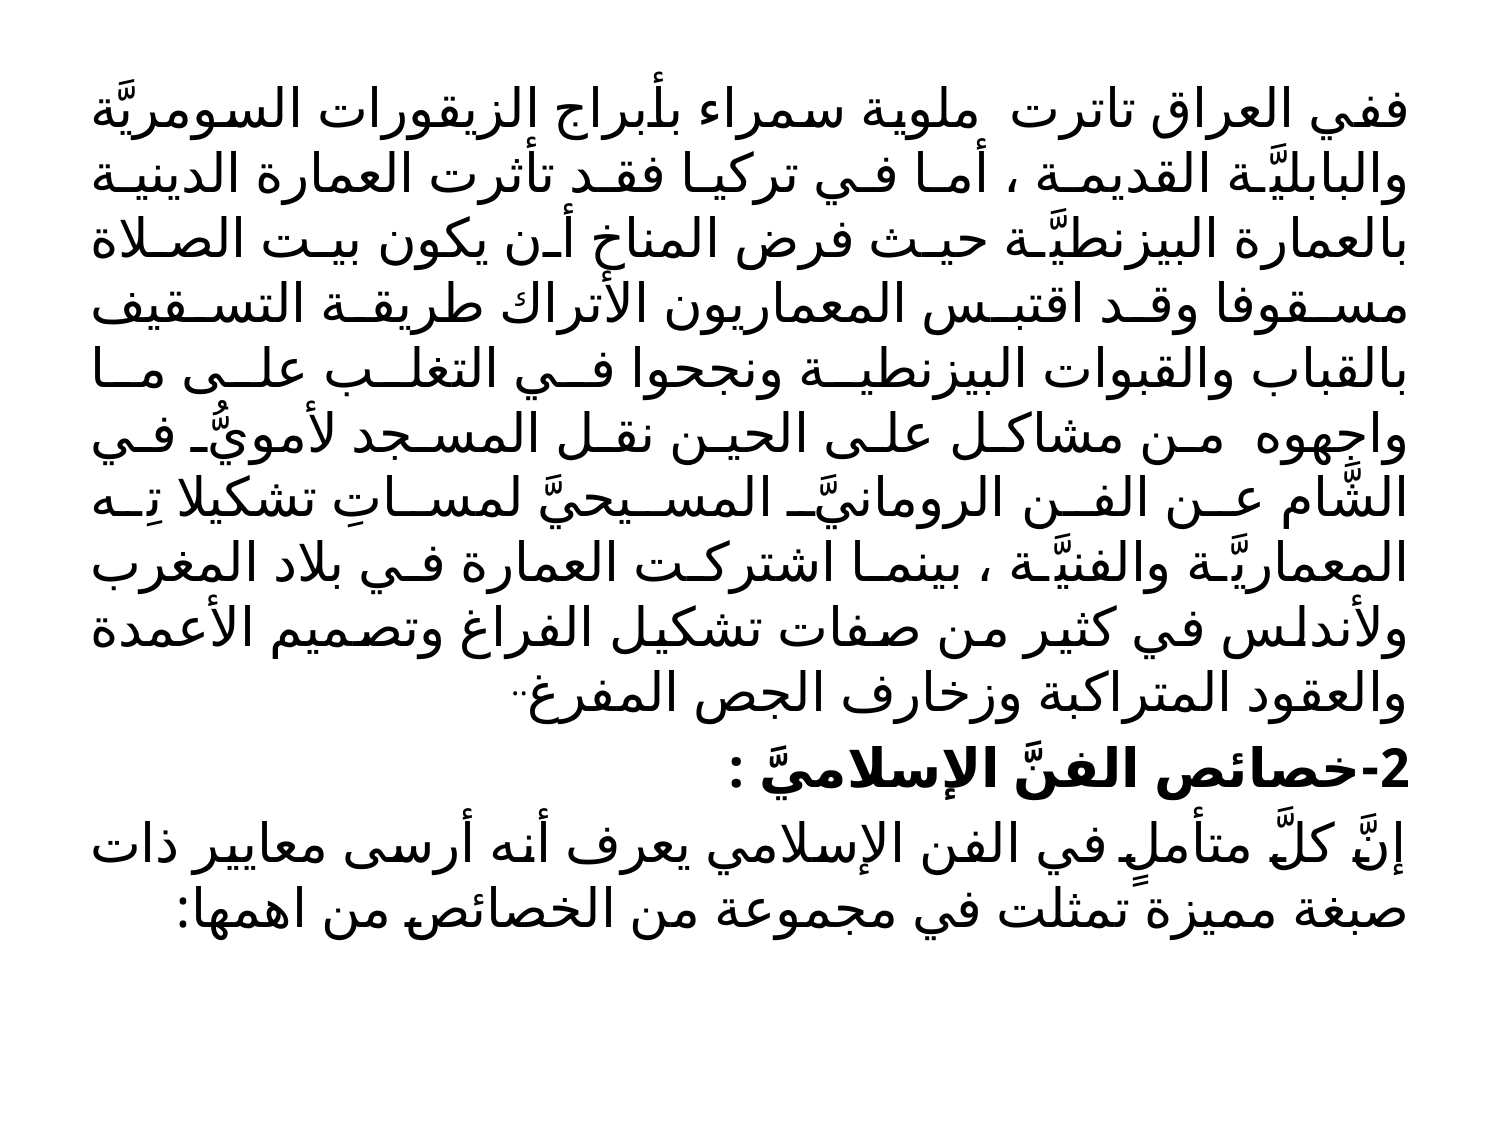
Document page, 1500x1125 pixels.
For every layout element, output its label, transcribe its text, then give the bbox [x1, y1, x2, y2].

list ففي العراق تاترت ملوية سمراء بأبراج الزيقورات السومريَّة والبابليَّة القديمة ، أما في تركيا فقد تأثرت العمارة الدينية بالعمارة البيزنطيَّة حيث فرض المناخ أن يكون بيت الصلاة مسقوفا وقد اقتبس المعماريون الأتراك طريقة التسقيف بالقباب والقبوات البيزنطية ونجحوا في التغلب على ما واجهوه من مشاكل على الحين نقل المسجد لأمويُّ في الشَّام عن الفن الرومانيَّ المسيحيَّ لمساتِ تشكيلا تِه المعماريَّة والفنيَّة ، بينما اشتركت العمارة في بلاد المغرب ولأندلس في كثير من صفات تشكيل الفراغ وتصميم الأعمدة والعقود المتراكبة وزخارف الجص المفرغ.. 2-خصائص الفنَّ الإسلاميَّ : إنَّ كلَّ متأملٍ في الفن الإسلامي يعرف أنه أرسى معايير ذات صبغة مميزة تمثلت في مجموعة من الخصائص من اهمها: [75, 66, 1425, 1005]
